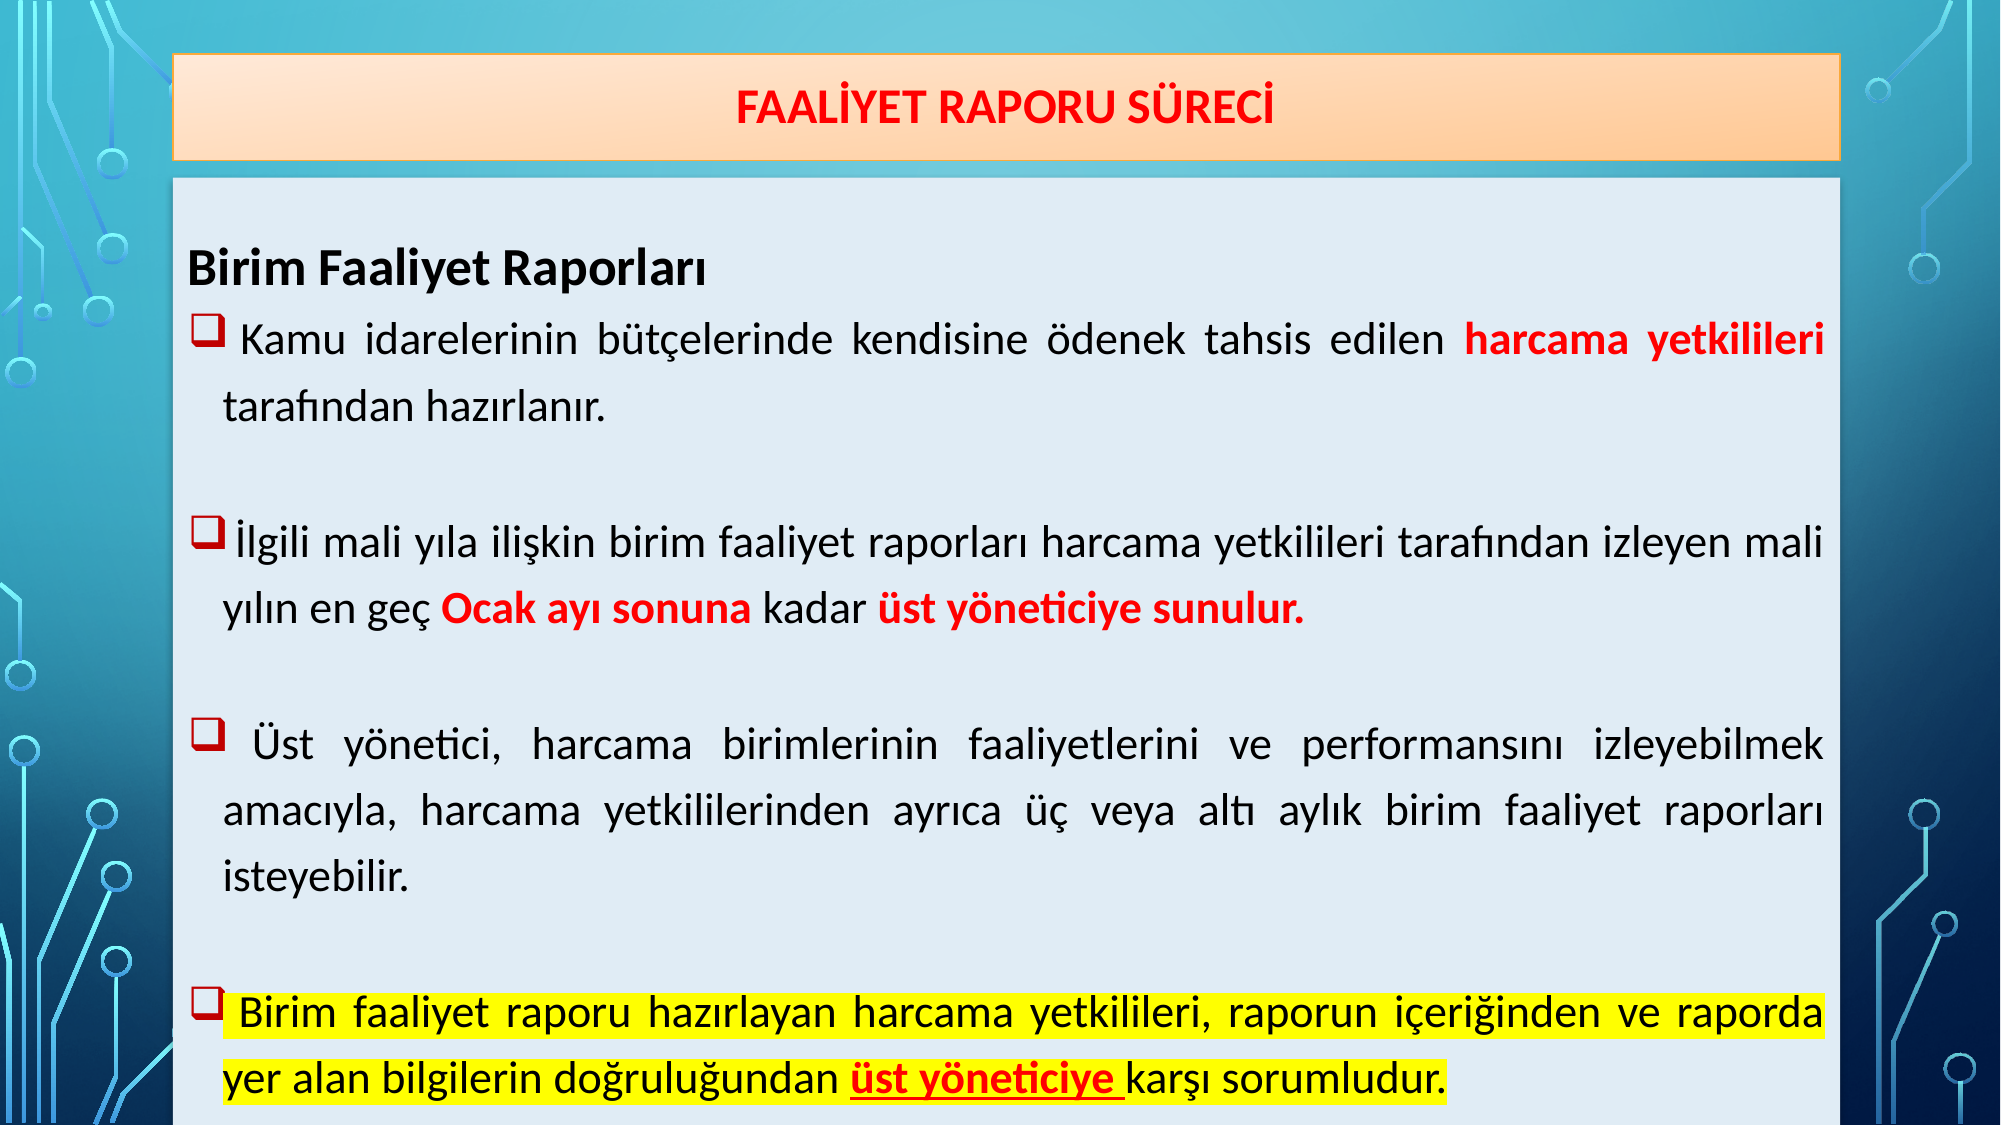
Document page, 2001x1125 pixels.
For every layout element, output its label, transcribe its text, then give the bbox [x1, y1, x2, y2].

list Birim Faaliyet Raporları Kamu idarelerinin bütçelerinde kendisine ödenek tahsis edilen harcama yetkilileri tarafından hazırlanır. İlgili mali yıla ilişkin birim faaliyet raporları harcama yetkilileri tarafından izleyen mali yılın en geç Ocak ayı sonuna kadar üst yöneticiye sunulur. Üst yönetici, harcama birimlerinin faaliyetlerini ve performansını izleyebilmek amacıyla, harcama yetkililerinden ayrıca üç veya altı aylık birim faaliyet raporları isteyebilir. Birim faaliyet raporu hazırlayan harcama yetkilileri, raporun içeriğinden ve raporda yer alan bilgilerin doğruluğundan üst yöneticiye karşı sorumludur. [172, 177, 1841, 1125]
text_box Faaliyet Raporu SÜRECİ [172, 53, 1841, 161]
